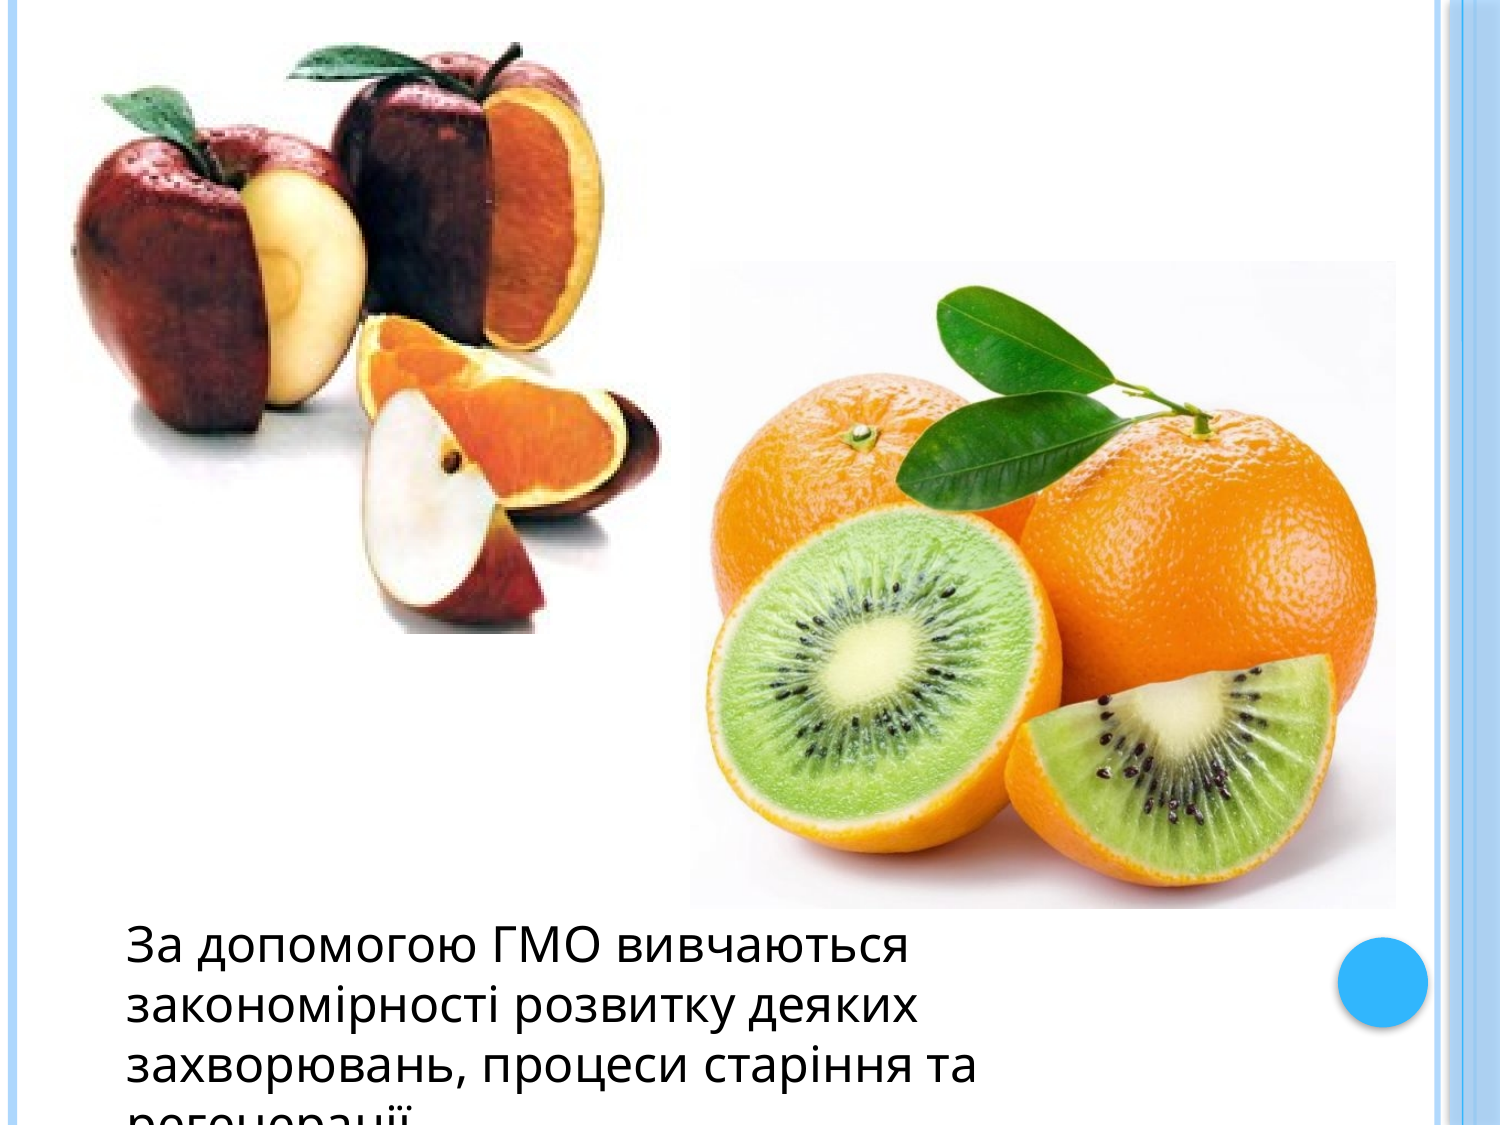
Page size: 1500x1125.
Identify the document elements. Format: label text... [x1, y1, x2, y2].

list За допомогою ГМО вивчаються закономірності розвитку деяких захворювань, процеси старіння та регенерації [112, 905, 1248, 1064]
picture [64, 42, 672, 634]
picture [690, 260, 1396, 909]
